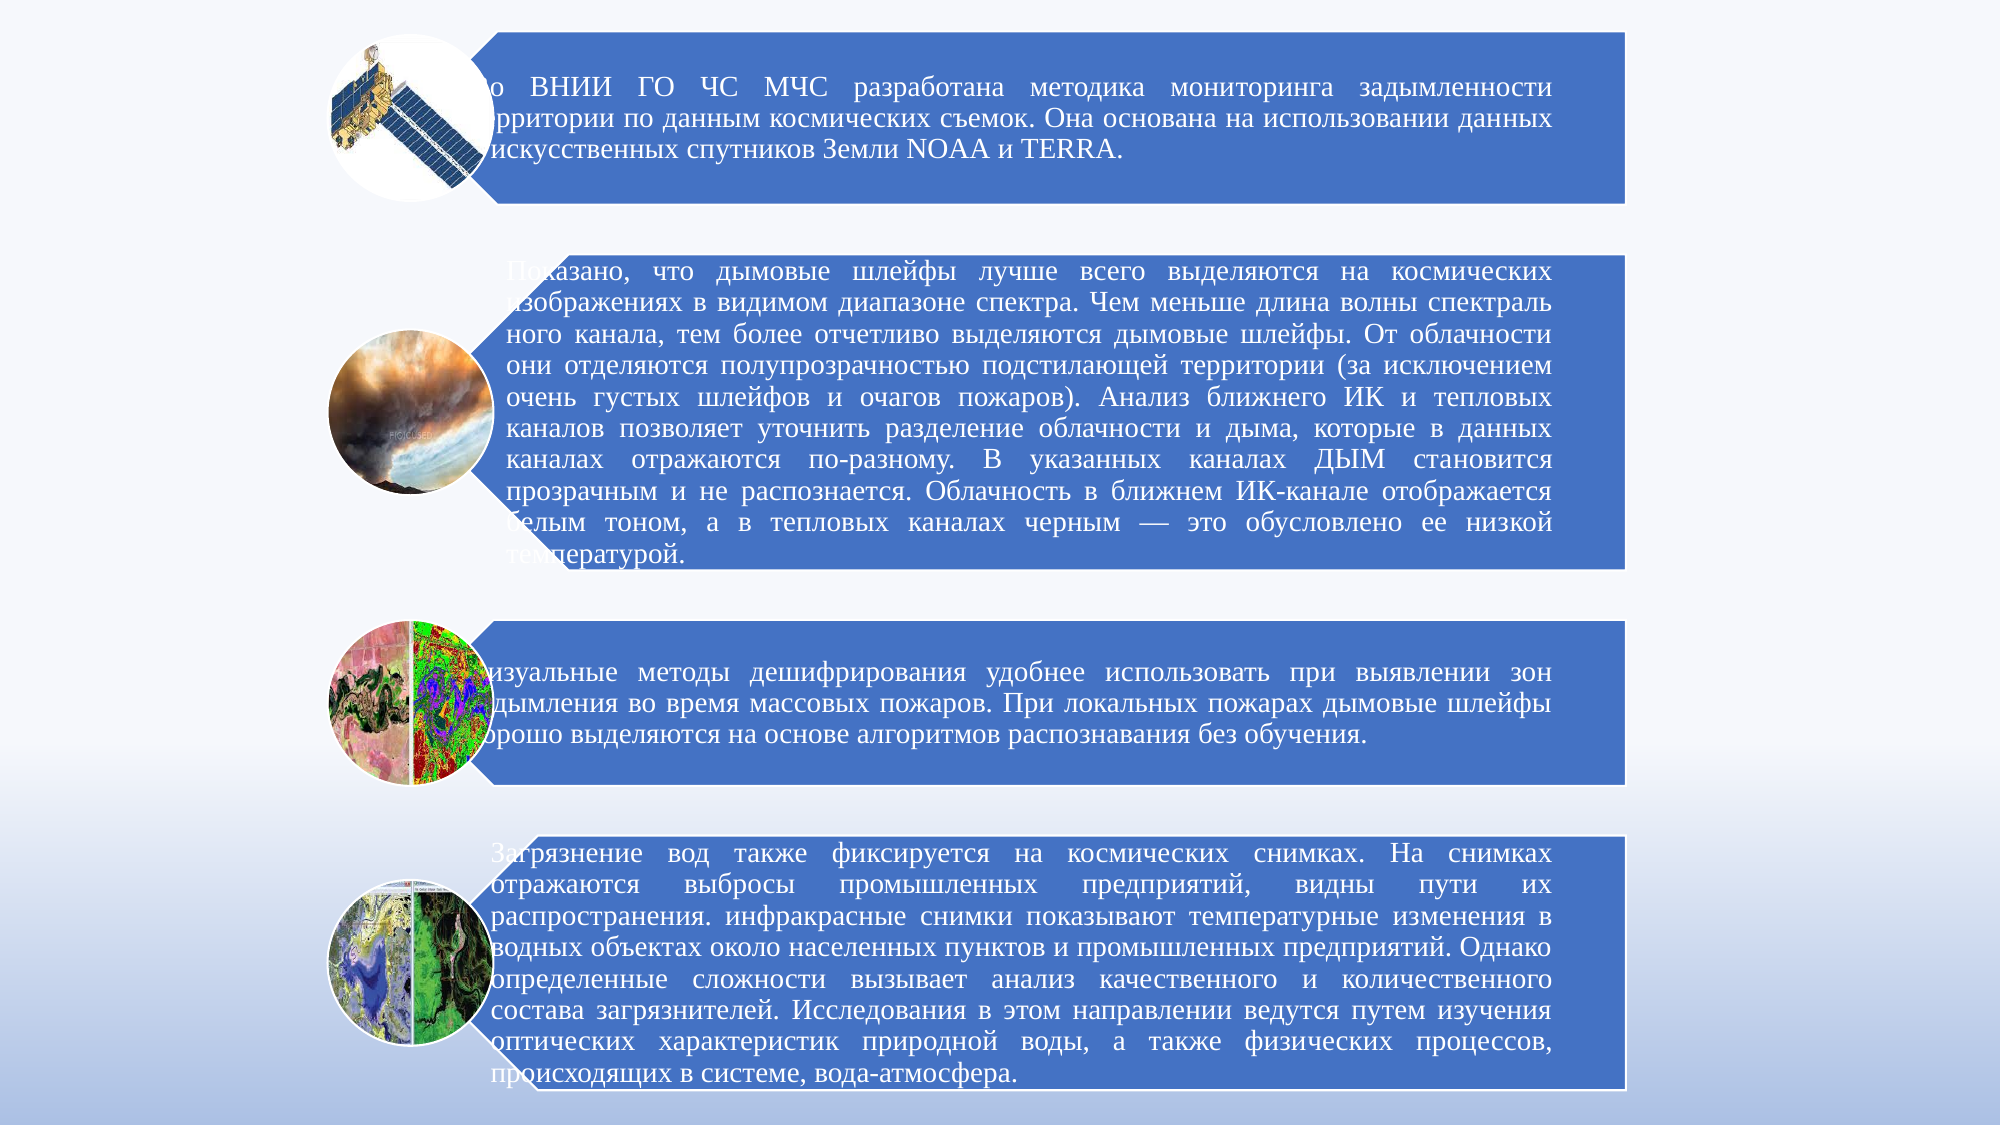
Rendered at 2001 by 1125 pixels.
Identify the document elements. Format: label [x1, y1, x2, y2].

text_box [62, 30, 1891, 1091]
